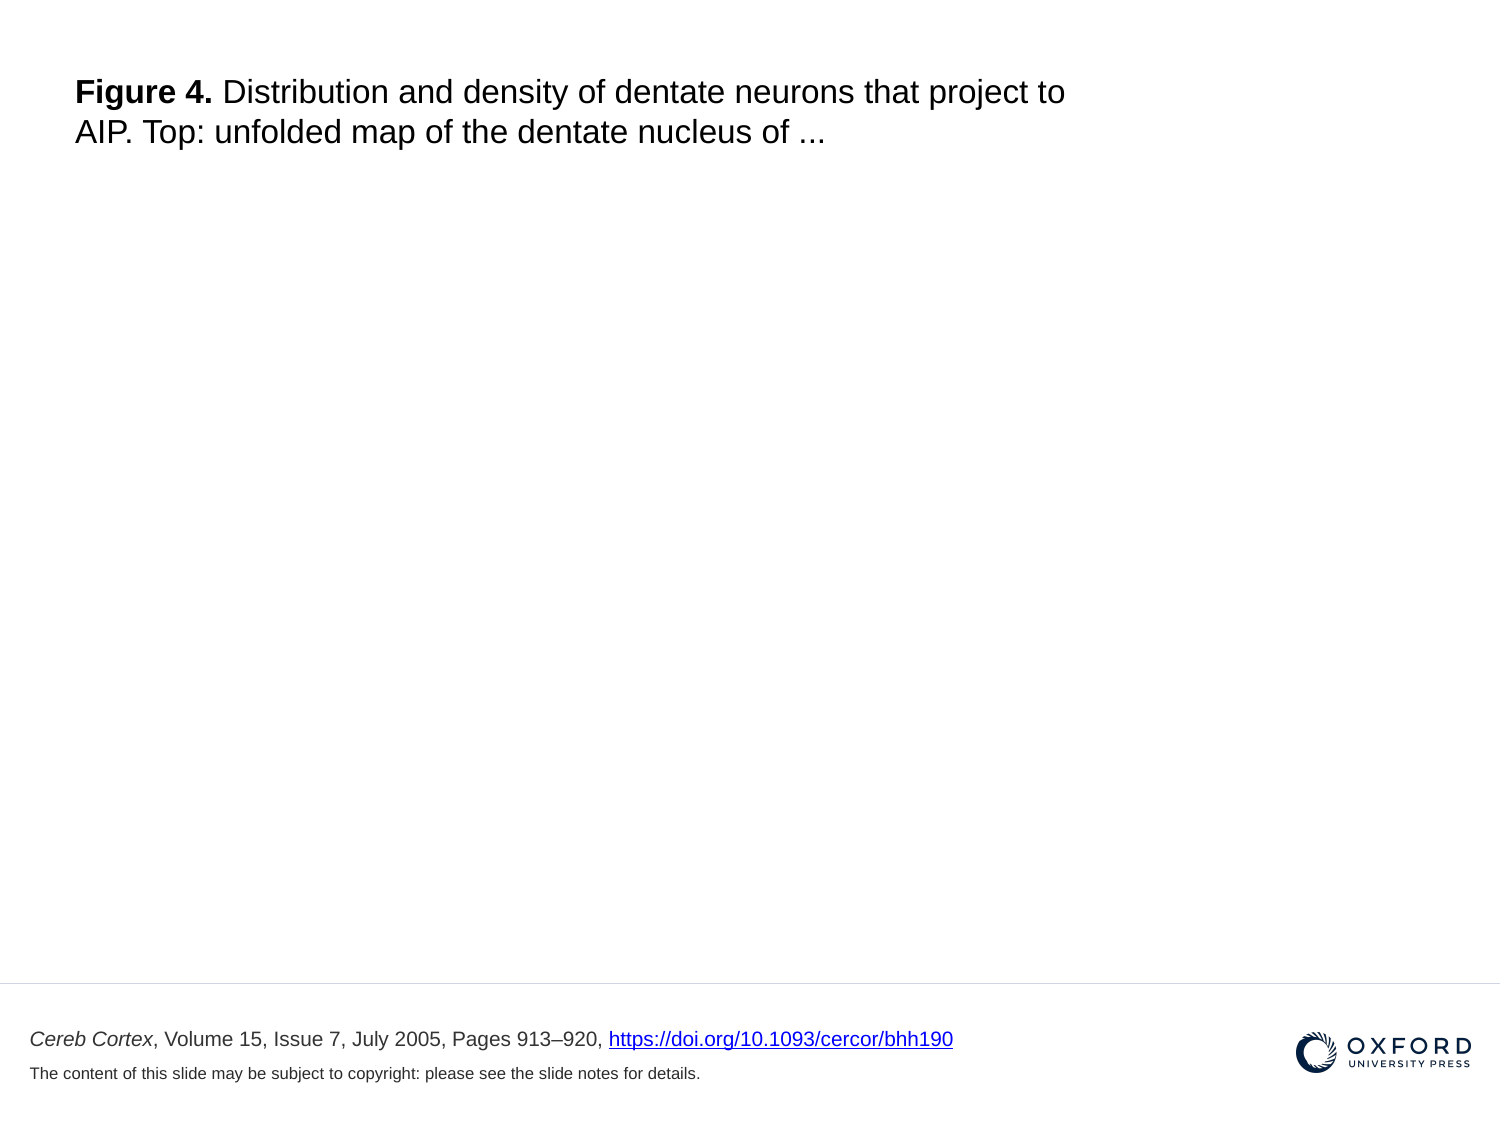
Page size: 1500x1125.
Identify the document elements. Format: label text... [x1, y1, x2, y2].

footer Cereb Cortex, Volume 15, Issue 7, July 2005, Pages 913–920, https://doi.org/10.1093/cercor/bhh190 The content of this slide may be subject to copyright: please see the slide notes for details. [0, 983, 1260, 1125]
title Figure 4. Distribution and density of dentate neurons that project to AIP. Top: unfolded map of the dentate nucleus of ... [75, 69, 1078, 171]
picture [1296, 1032, 1471, 1073]
